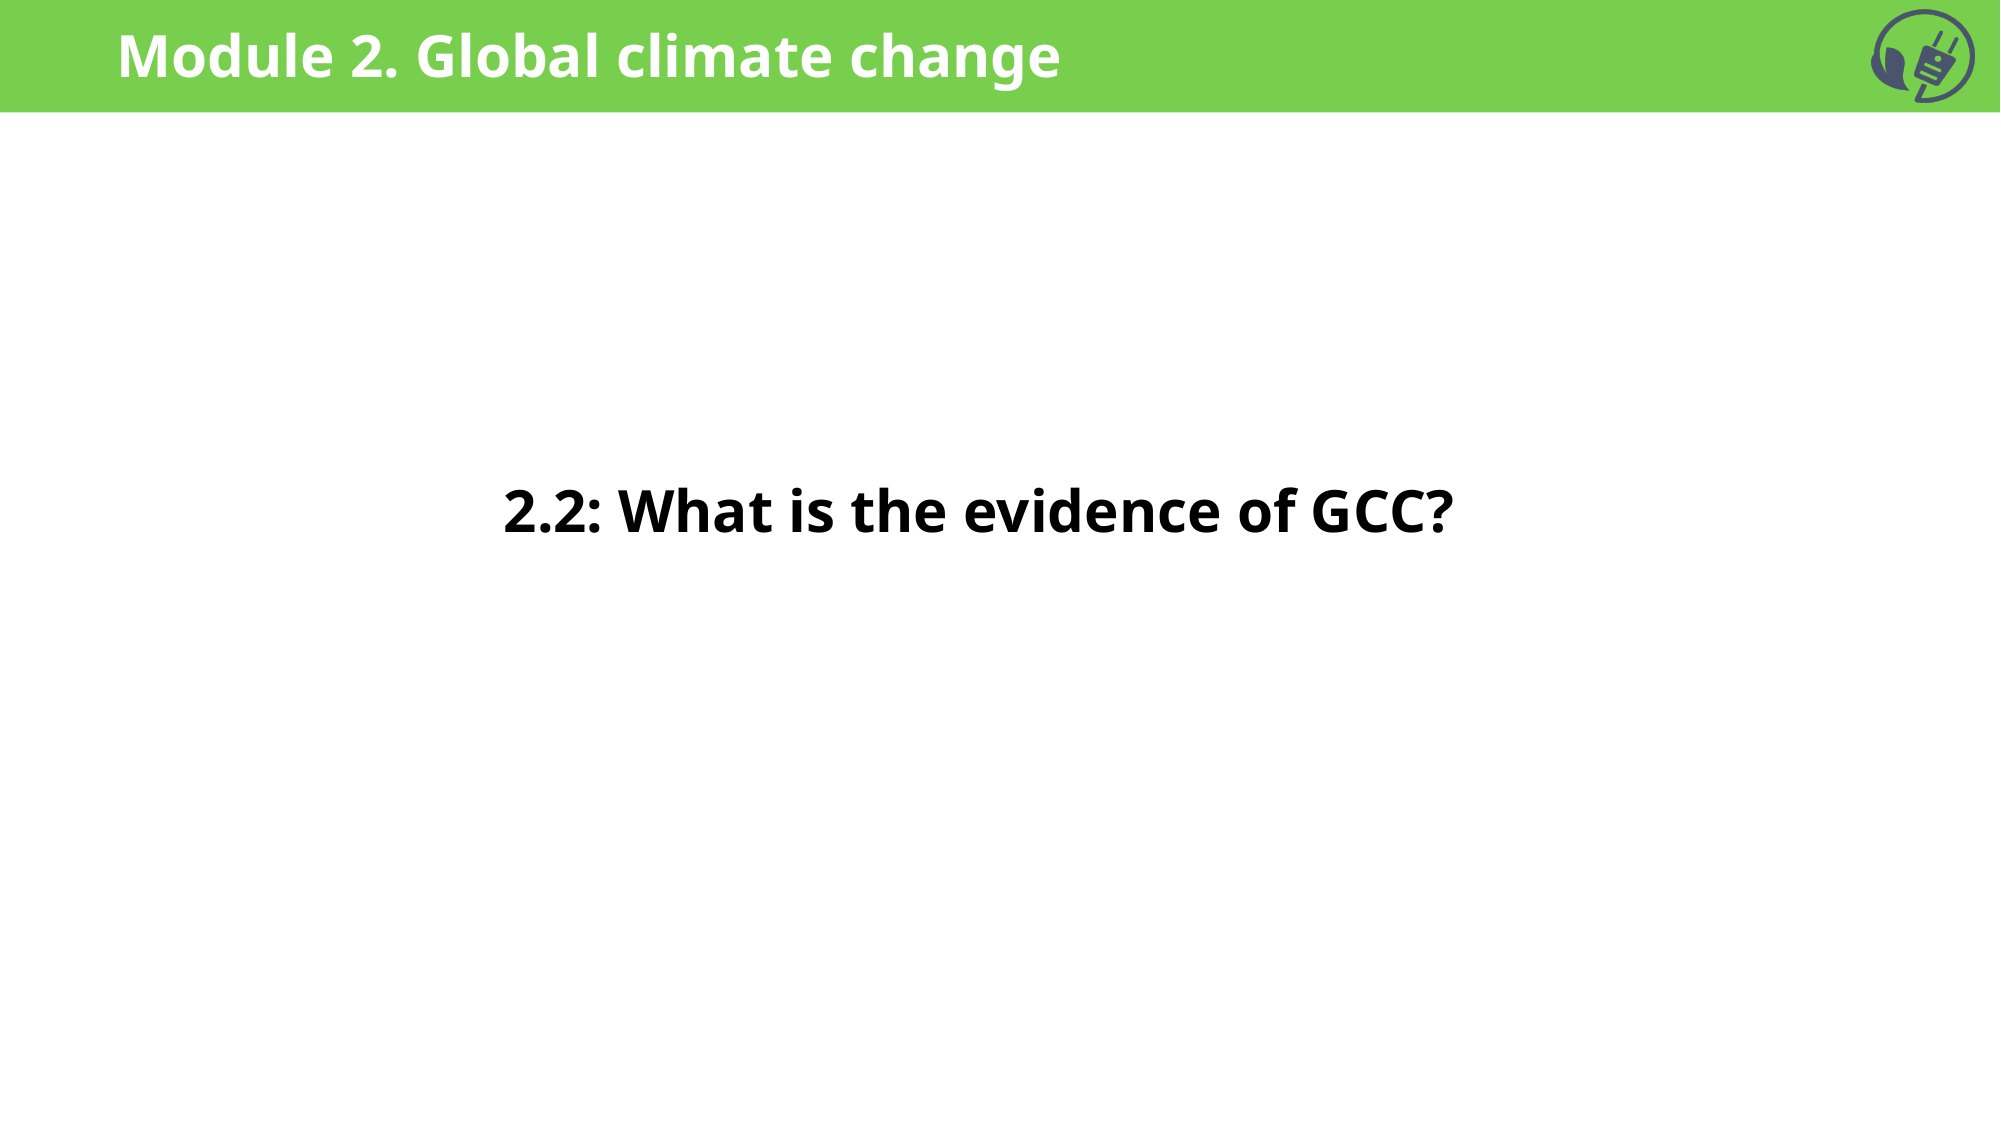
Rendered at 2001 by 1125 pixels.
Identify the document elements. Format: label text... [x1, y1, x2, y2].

text_box Module 2. Global climate change [102, 11, 1078, 97]
text_box [0, 0, 2000, 113]
picture [1871, 7, 1976, 104]
text_box 2.2: What is the evidence of GCC? [413, 466, 1470, 552]
